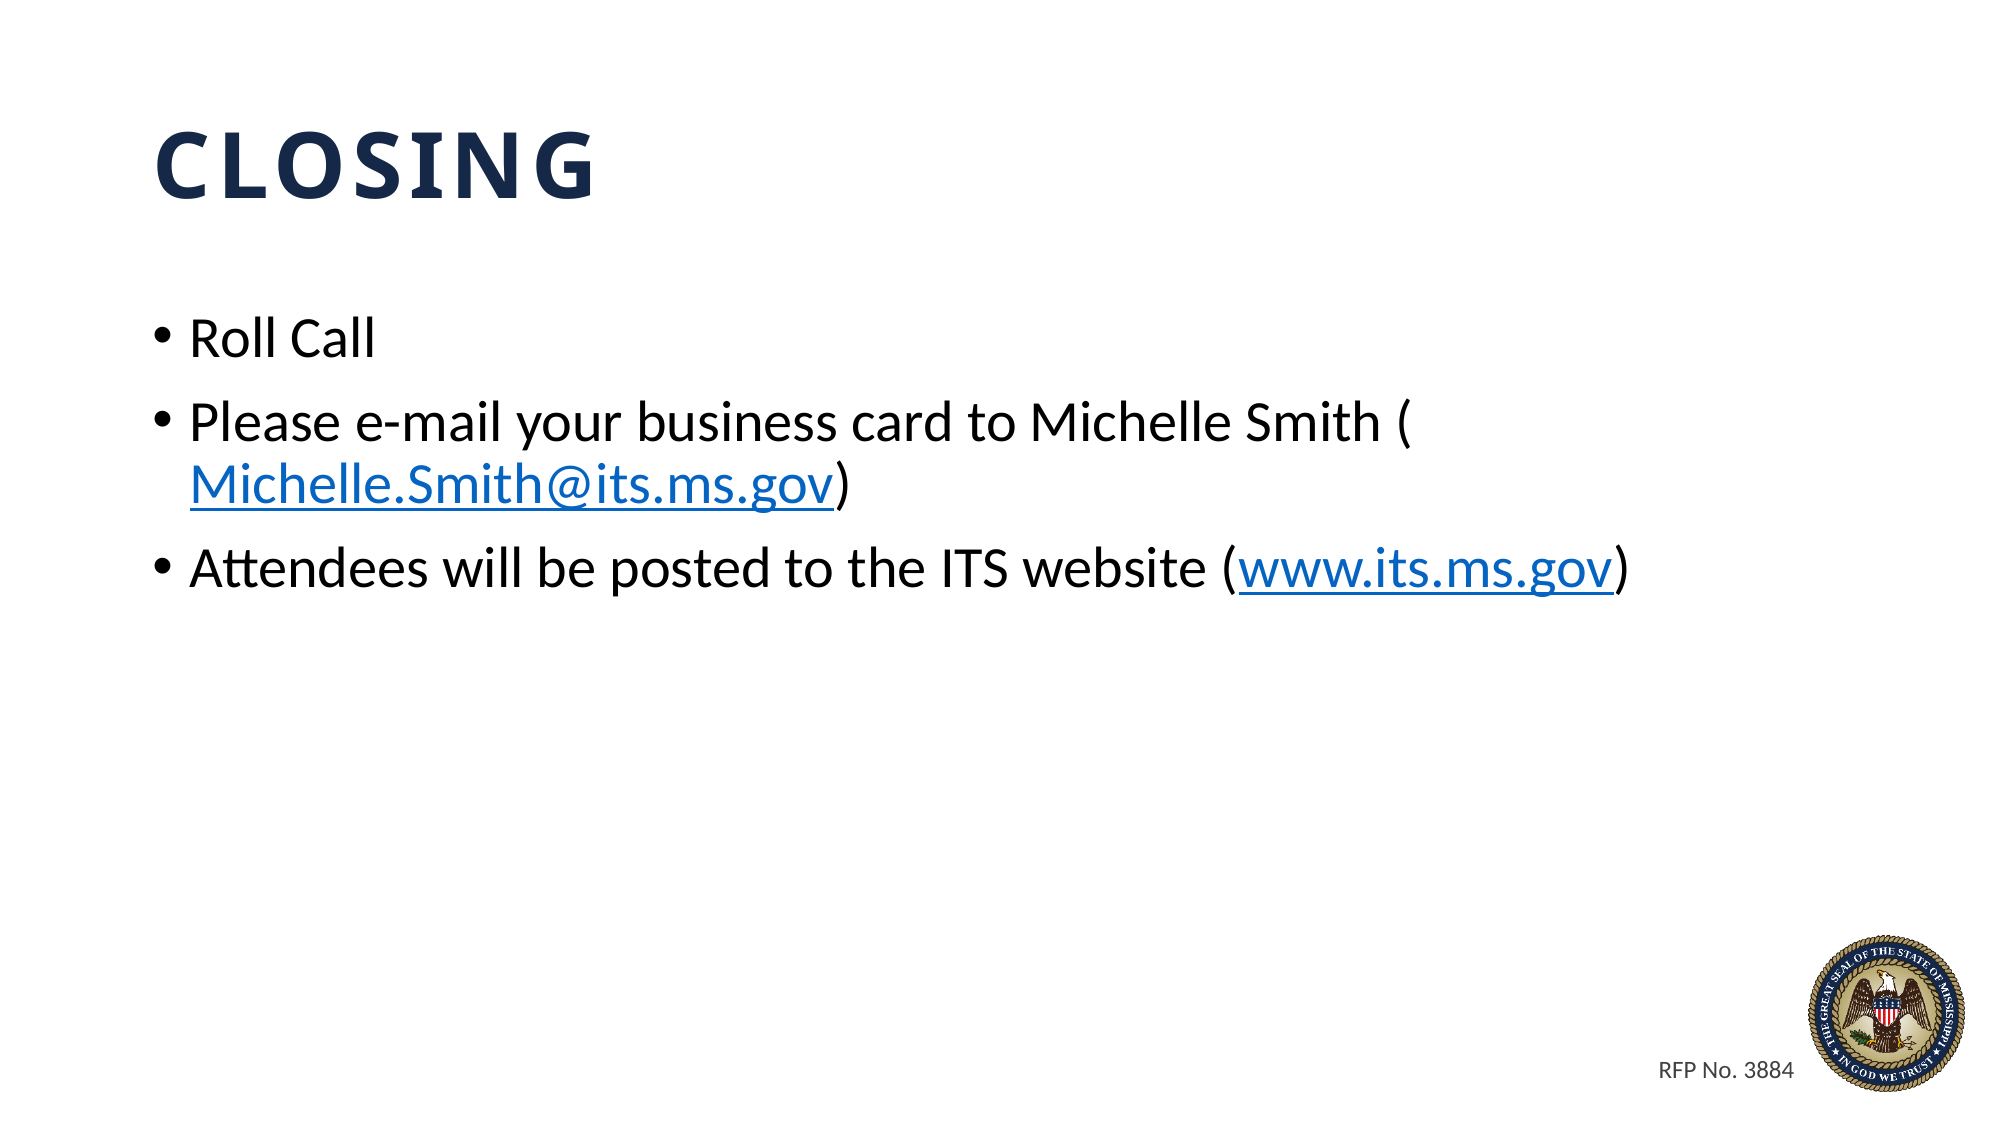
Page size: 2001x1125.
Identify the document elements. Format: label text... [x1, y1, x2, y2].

text_box RFP No. 3884 [1643, 1049, 1817, 1106]
picture [1808, 934, 1965, 1092]
list Roll Call Please e-mail your business card to Michelle Smith (Michelle.Smith@its.ms.gov) Attendees will be posted to the ITS website (www.its.ms.gov) [137, 299, 1863, 1014]
title CLOSING [137, 59, 1863, 278]
